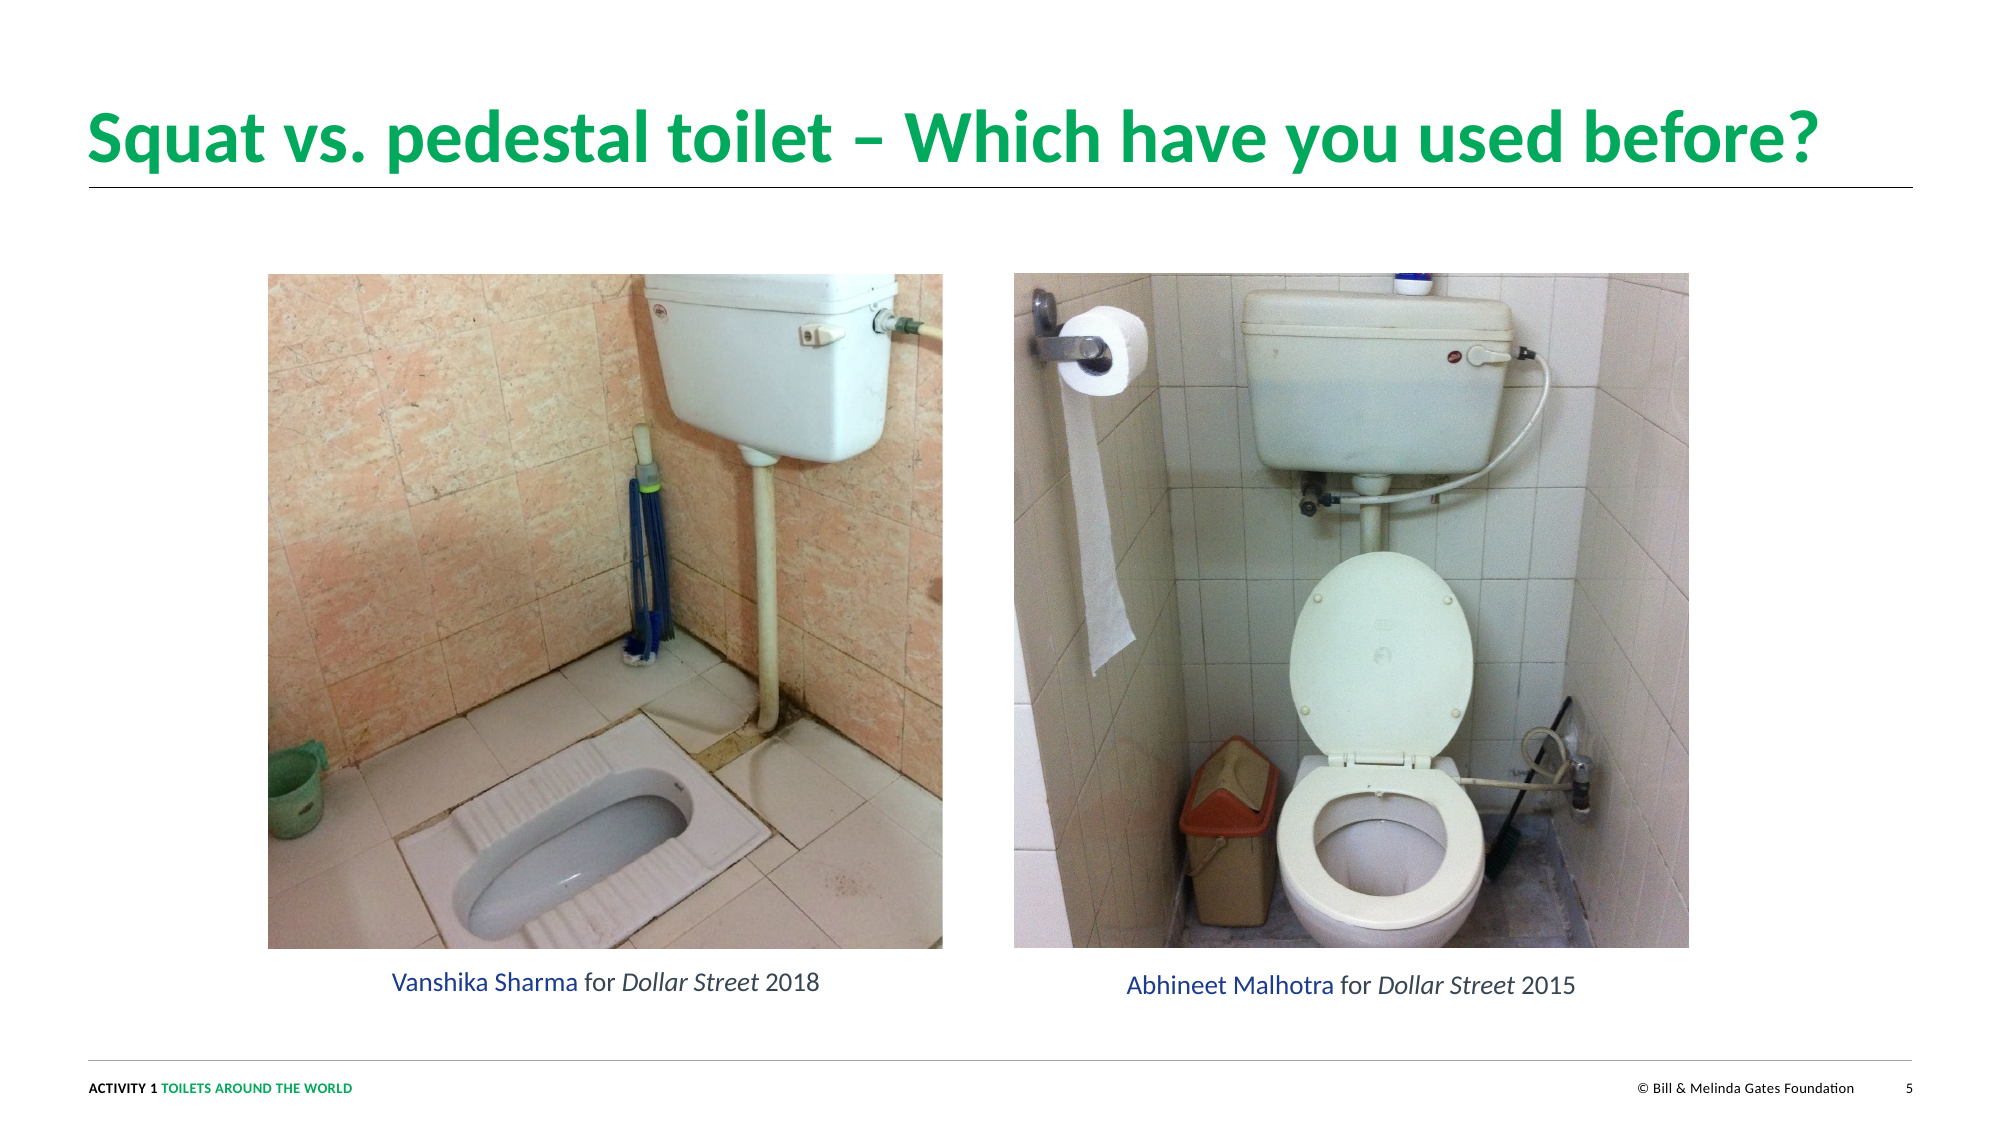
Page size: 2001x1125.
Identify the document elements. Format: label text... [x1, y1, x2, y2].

picture [267, 274, 943, 949]
title Squat vs. pedestal toilet – Which have you used before? [87, 87, 1913, 148]
footer ACTIVITY 1 TOILETS AROUND THE WORLD [88, 1079, 765, 1097]
picture [1013, 273, 1689, 949]
slide_number 5 [1871, 1078, 1913, 1097]
list Abhineet Malhotra for Dollar Street 2015 [1014, 962, 1689, 1023]
list Vanshika Sharma for Dollar Street 2018 [269, 960, 943, 1020]
